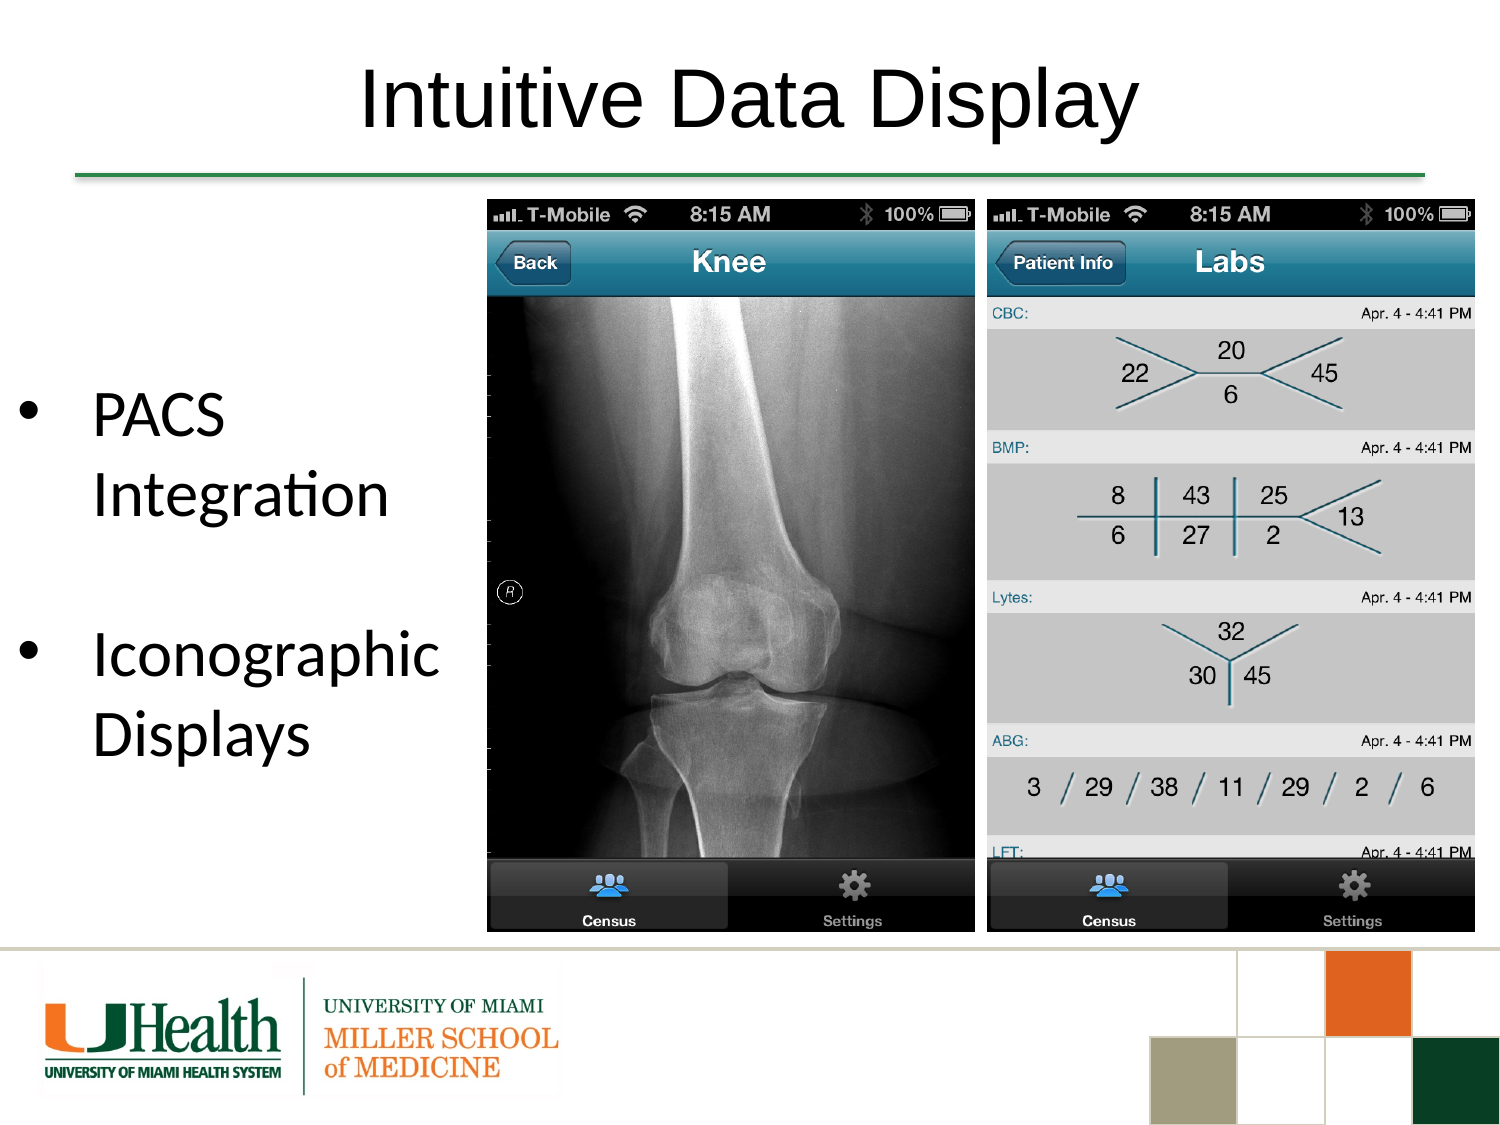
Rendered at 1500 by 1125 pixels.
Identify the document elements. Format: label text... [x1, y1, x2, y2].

picture [37, 962, 563, 1100]
picture [987, 199, 1476, 932]
picture [487, 199, 976, 932]
title Intuitive Data Display [74, 0, 1425, 188]
text_box PACS Integration Iconographic Displays [2, 362, 482, 777]
